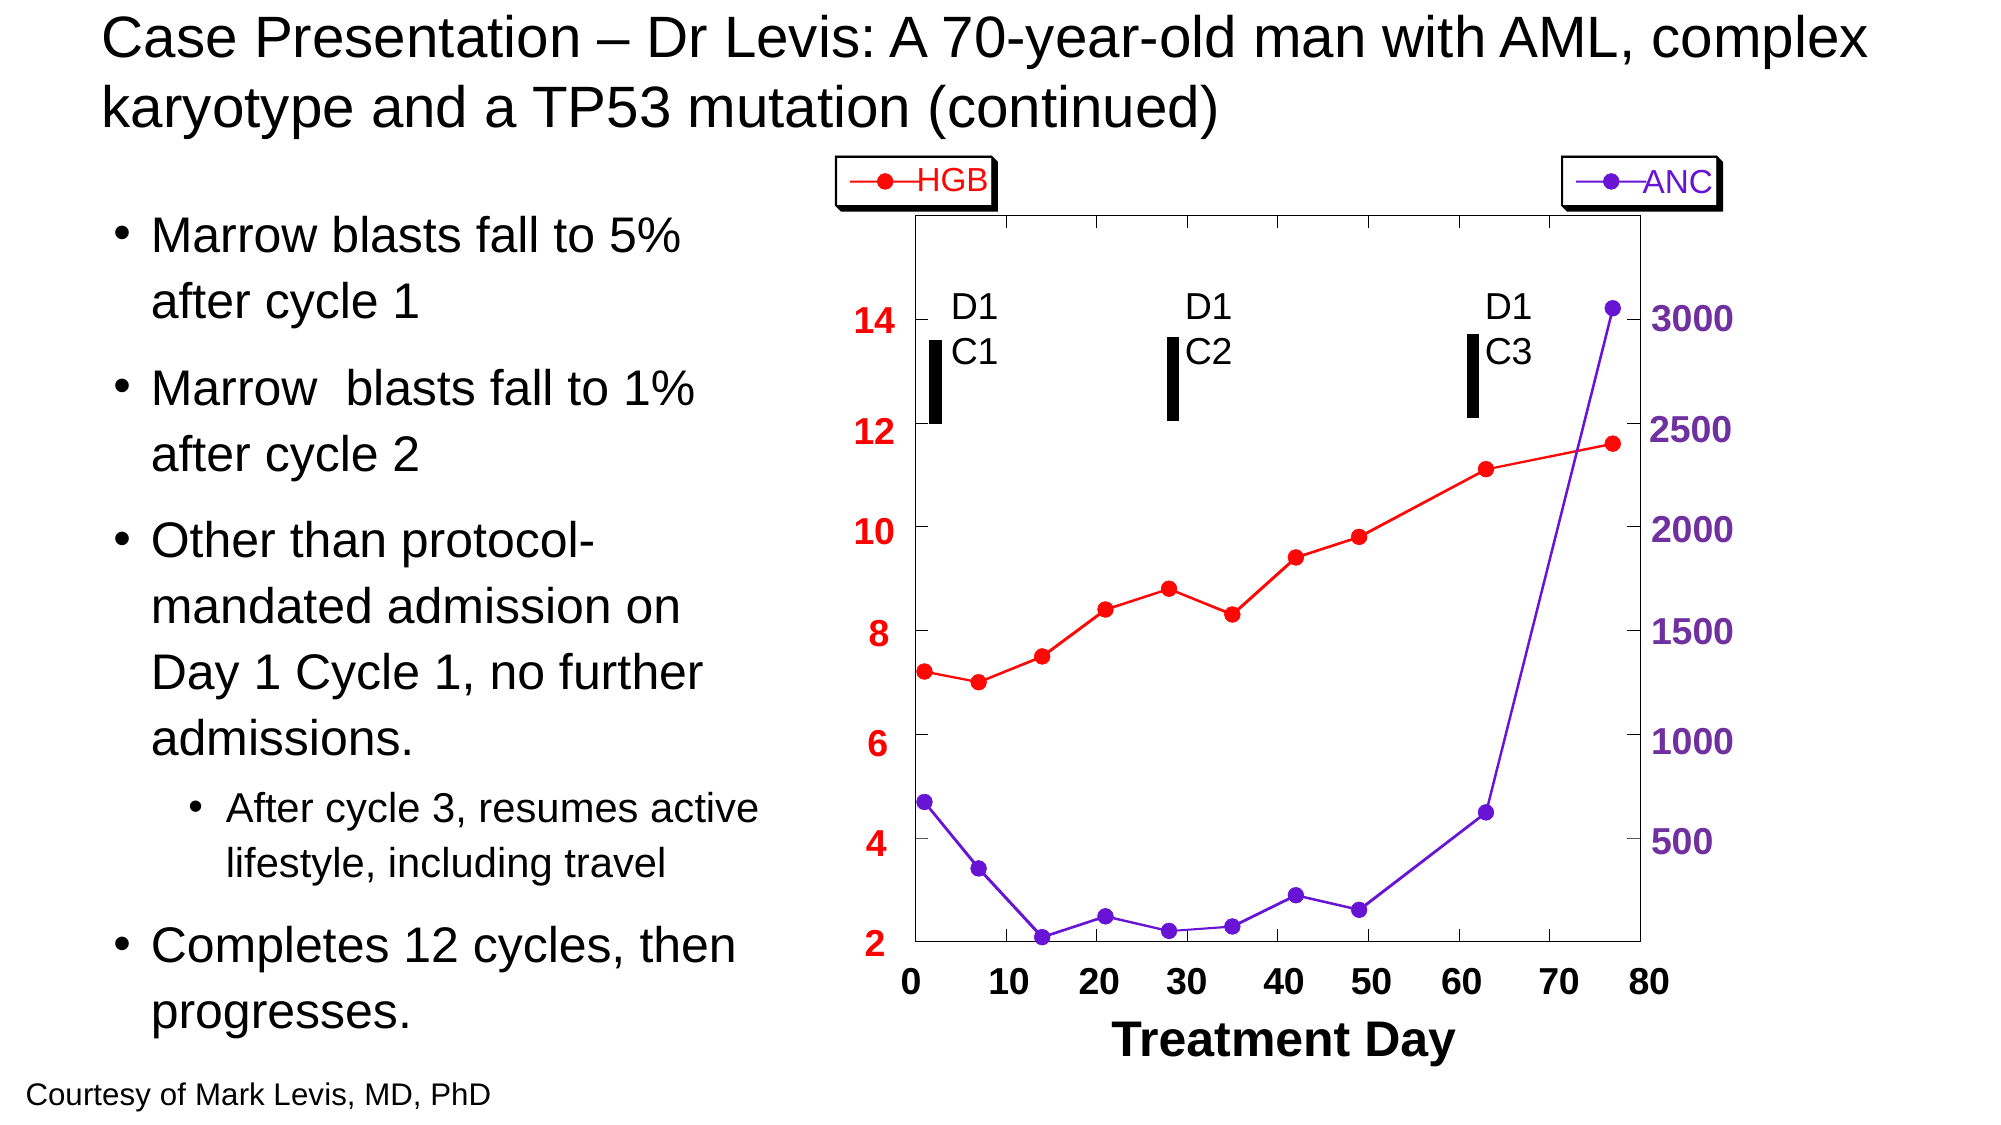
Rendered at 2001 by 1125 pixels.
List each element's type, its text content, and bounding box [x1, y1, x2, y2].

text_box Marrow blasts fall to 5% after cycle 1 Marrow blasts fall to 1% after cycle 2 Other than protocol-mandated admission on Day 1 Cycle 1, no further admissions. After cycle 3, resumes active lifestyle, including travel Completes 12 cycles, then progresses. [98, 189, 790, 1113]
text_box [835, 155, 1750, 1075]
text_box Courtesy of Mark Levis, MD, PhD [10, 1066, 507, 1119]
text_box Case Presentation – Dr Levis: A 70-year-old man with AML, complex karyotype and a TP53 mutation (continued) [86, 0, 1886, 147]
